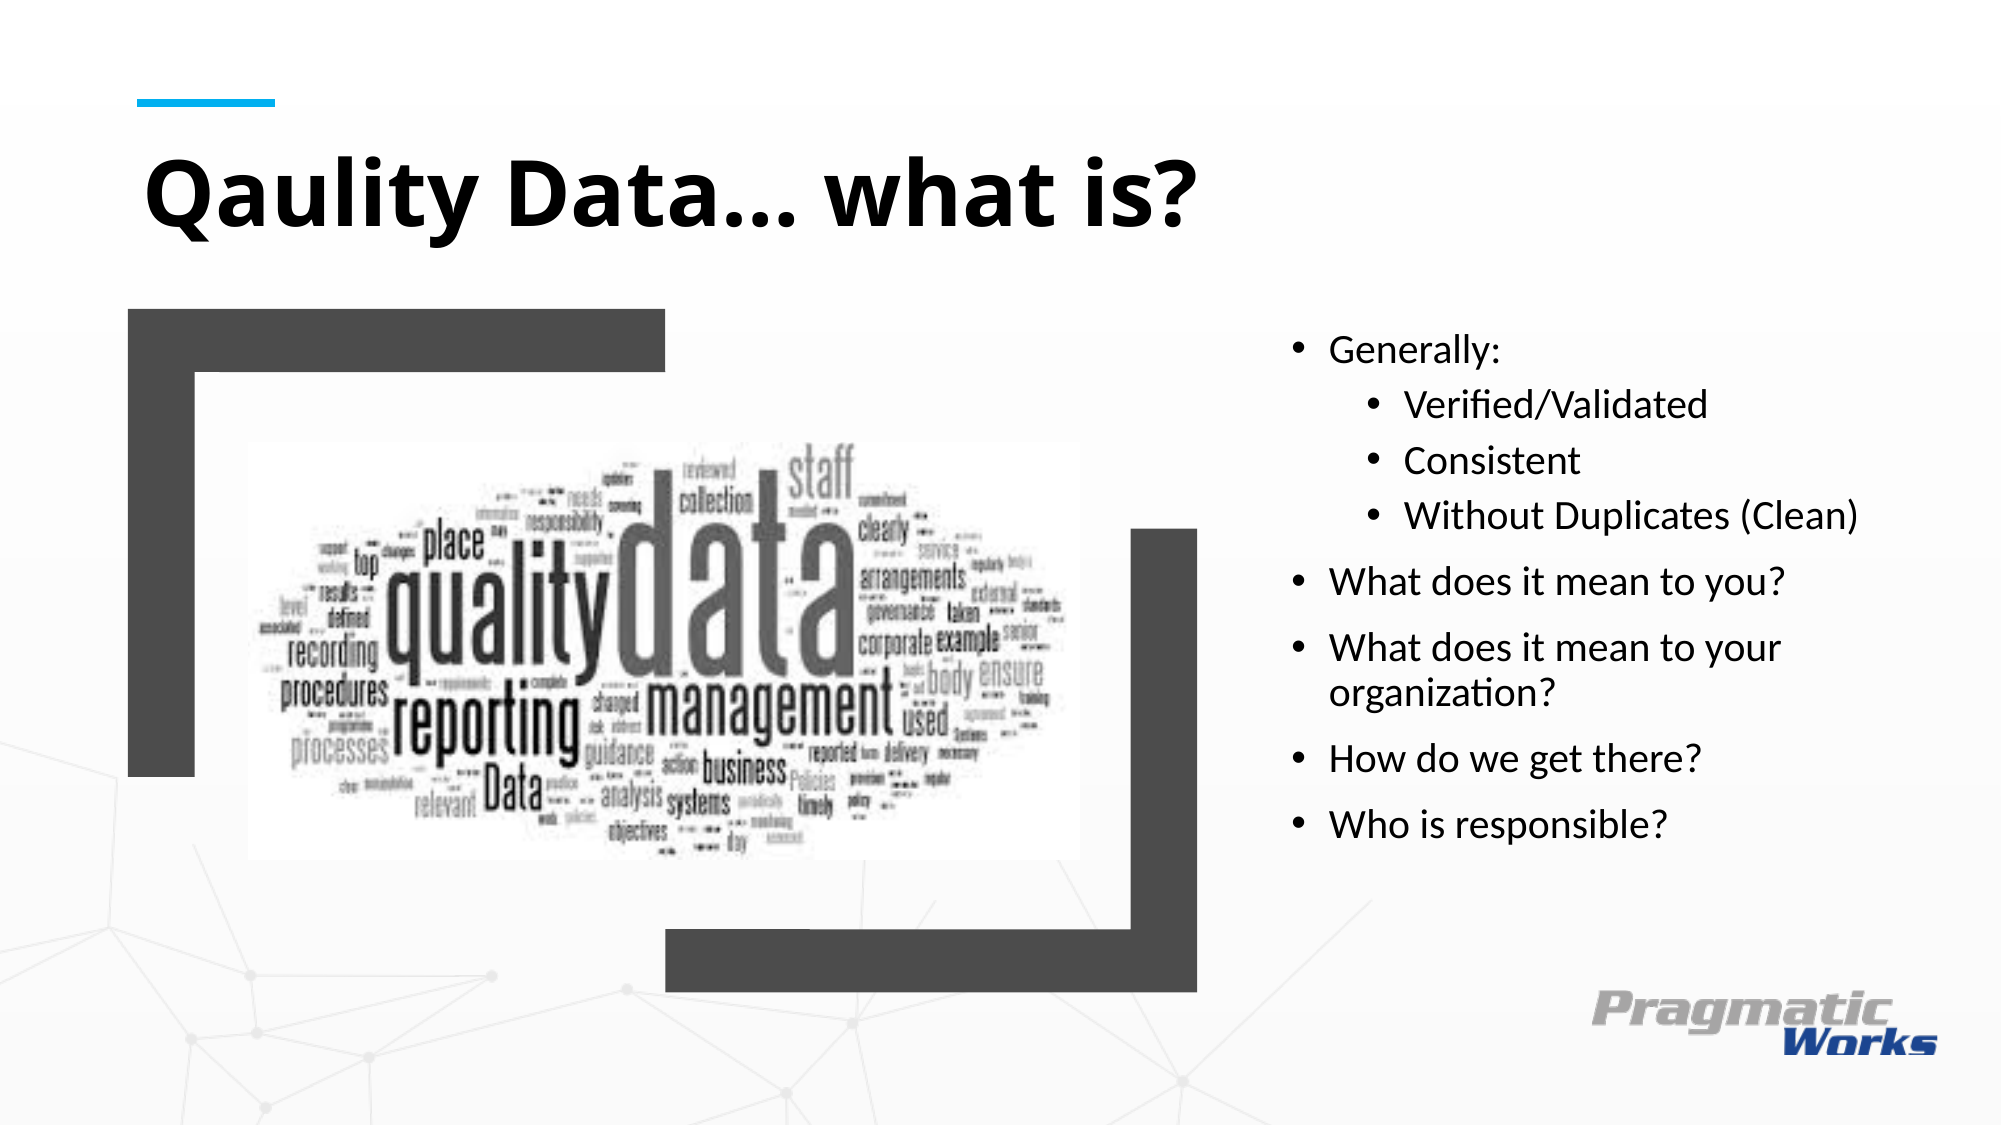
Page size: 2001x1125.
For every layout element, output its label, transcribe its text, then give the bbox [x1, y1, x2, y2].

picture [248, 442, 1080, 860]
list Generally: Verified/Validated Consistent Without Duplicates (Clean) What does it mean to you? What does it mean to your organization? How do we get there? Who is responsible? [1276, 309, 1910, 930]
title Qaulity Data… what is? [127, 84, 1872, 254]
text_box [127, 308, 666, 777]
text_box [665, 528, 1198, 993]
